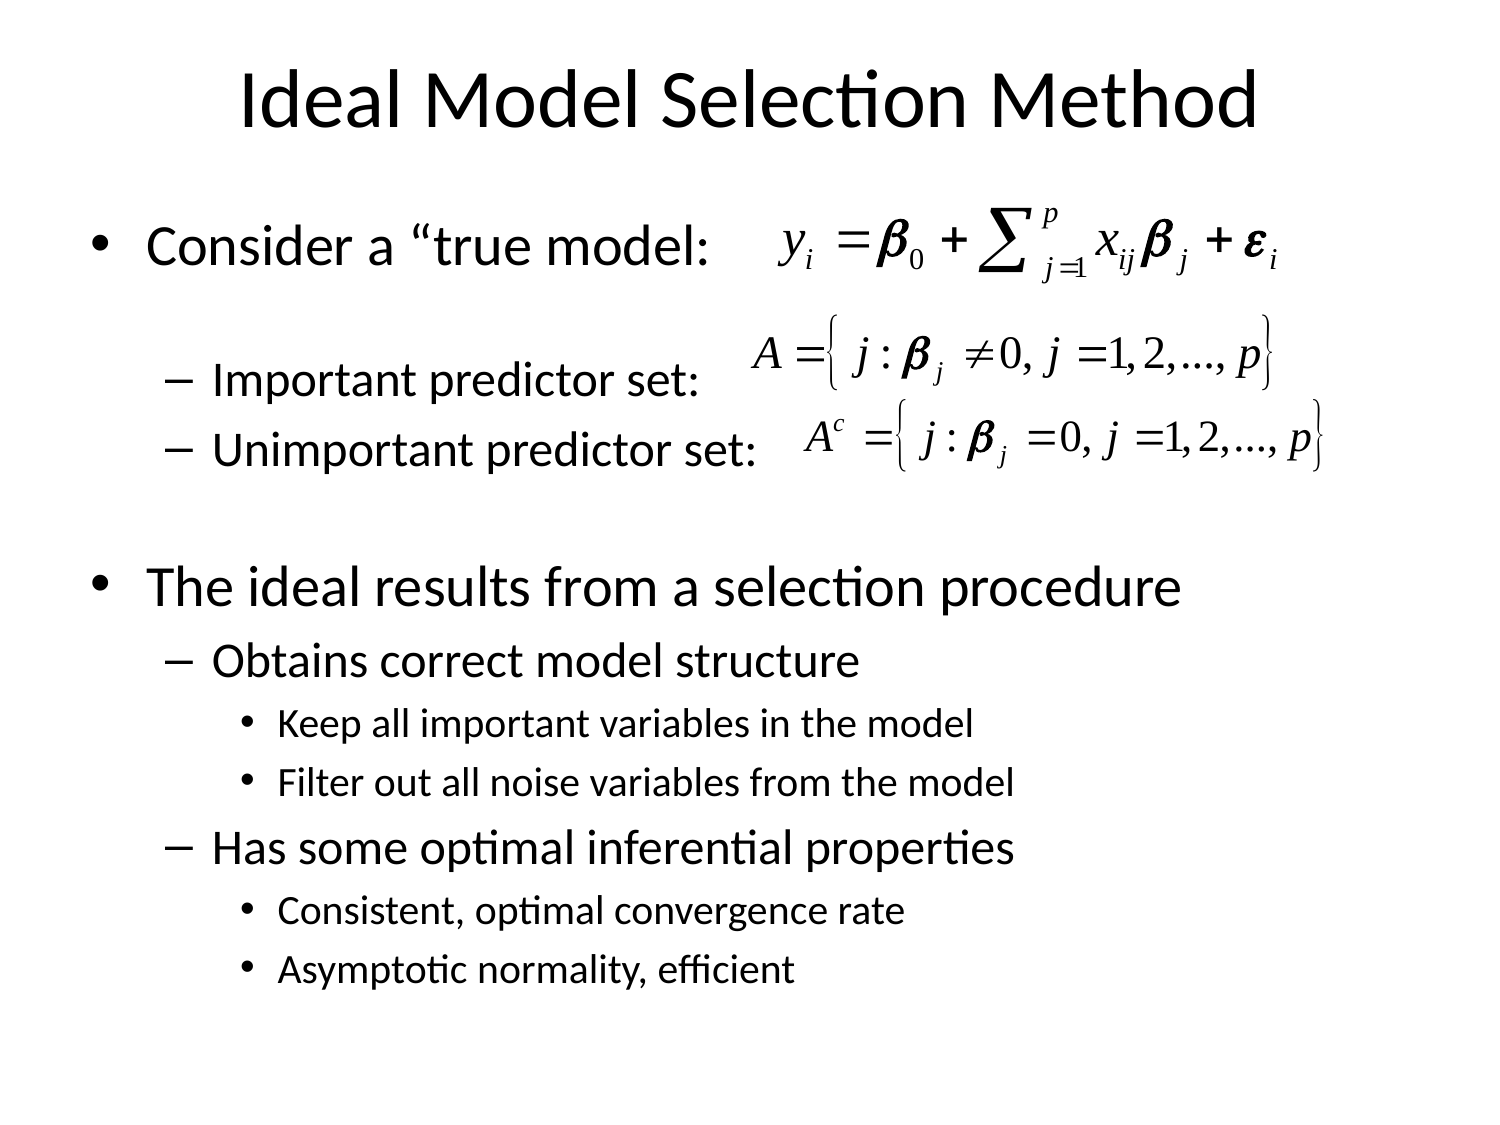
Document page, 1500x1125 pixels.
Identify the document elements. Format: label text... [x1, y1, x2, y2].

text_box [740, 312, 1292, 402]
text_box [793, 397, 1341, 483]
list Consider a “true model: Important predictor set: Unimportant predictor set: The ideal results from a selection procedure Obtains correct model structure Keep all important variables in the model Filter out all noise variables from the model Has some optimal inferential properties Consistent, optimal convergence rate Asymptotic normality, efficient [75, 200, 1425, 1005]
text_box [767, 187, 1293, 298]
title Ideal Model Selection Method [75, 0, 1425, 188]
